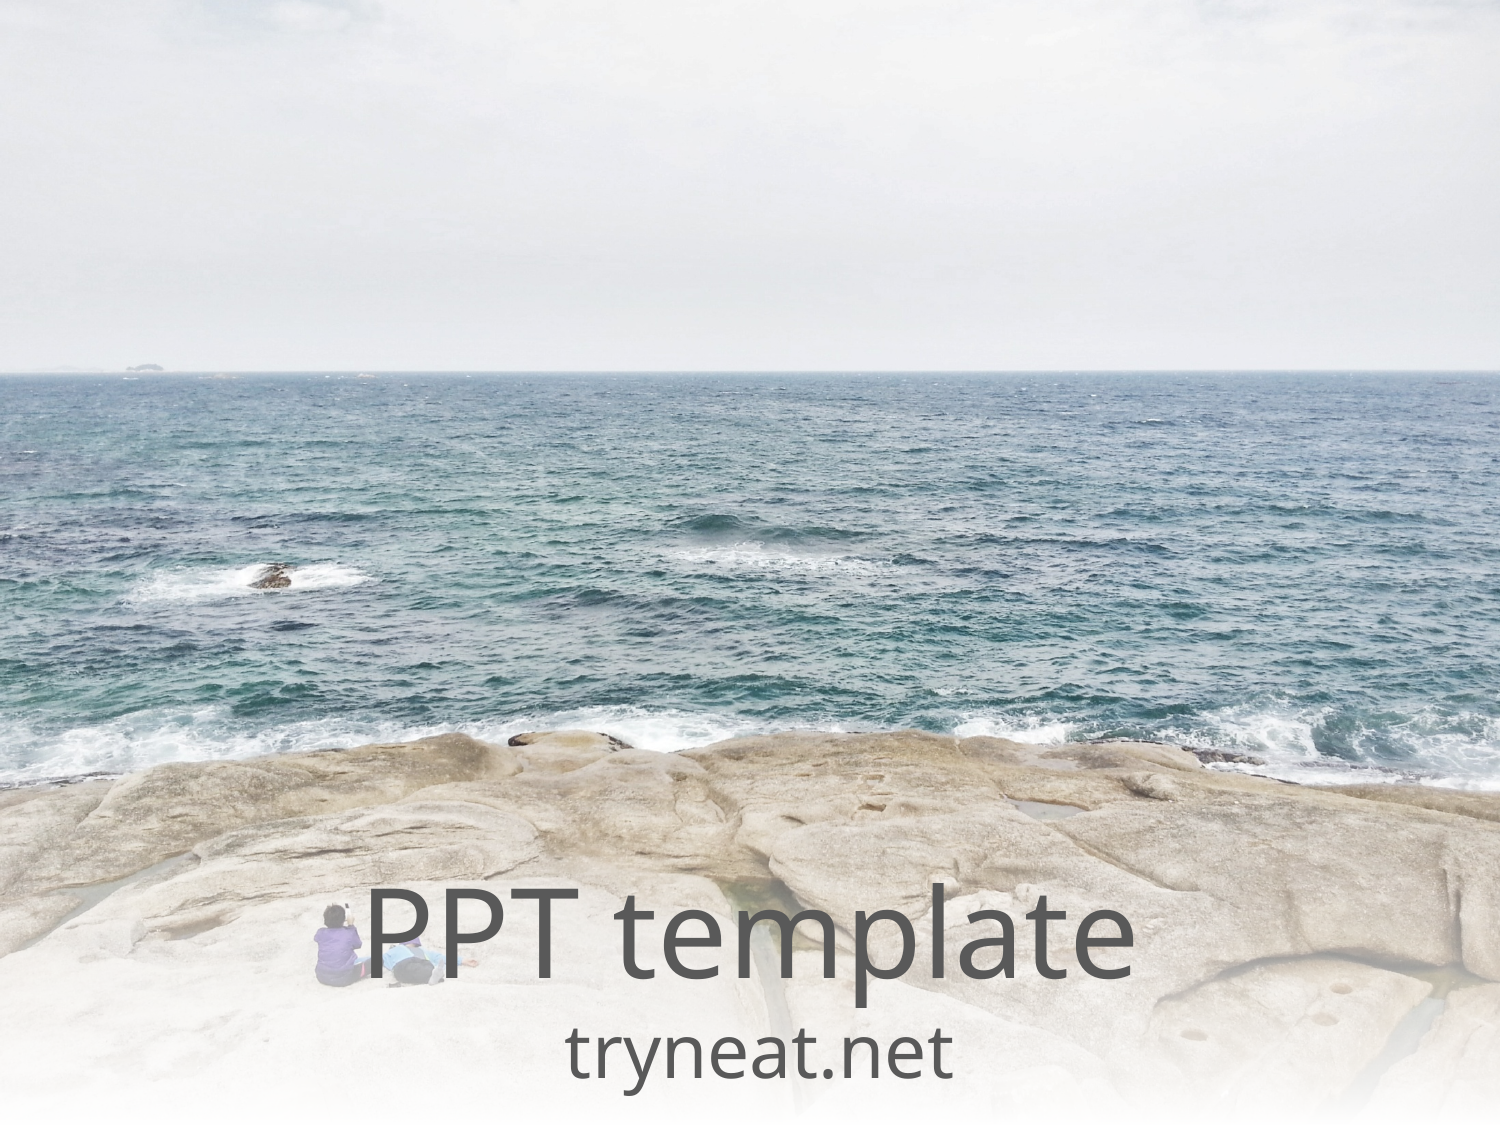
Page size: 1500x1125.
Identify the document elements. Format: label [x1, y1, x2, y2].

text_box [0, 0, 1500, 1125]
